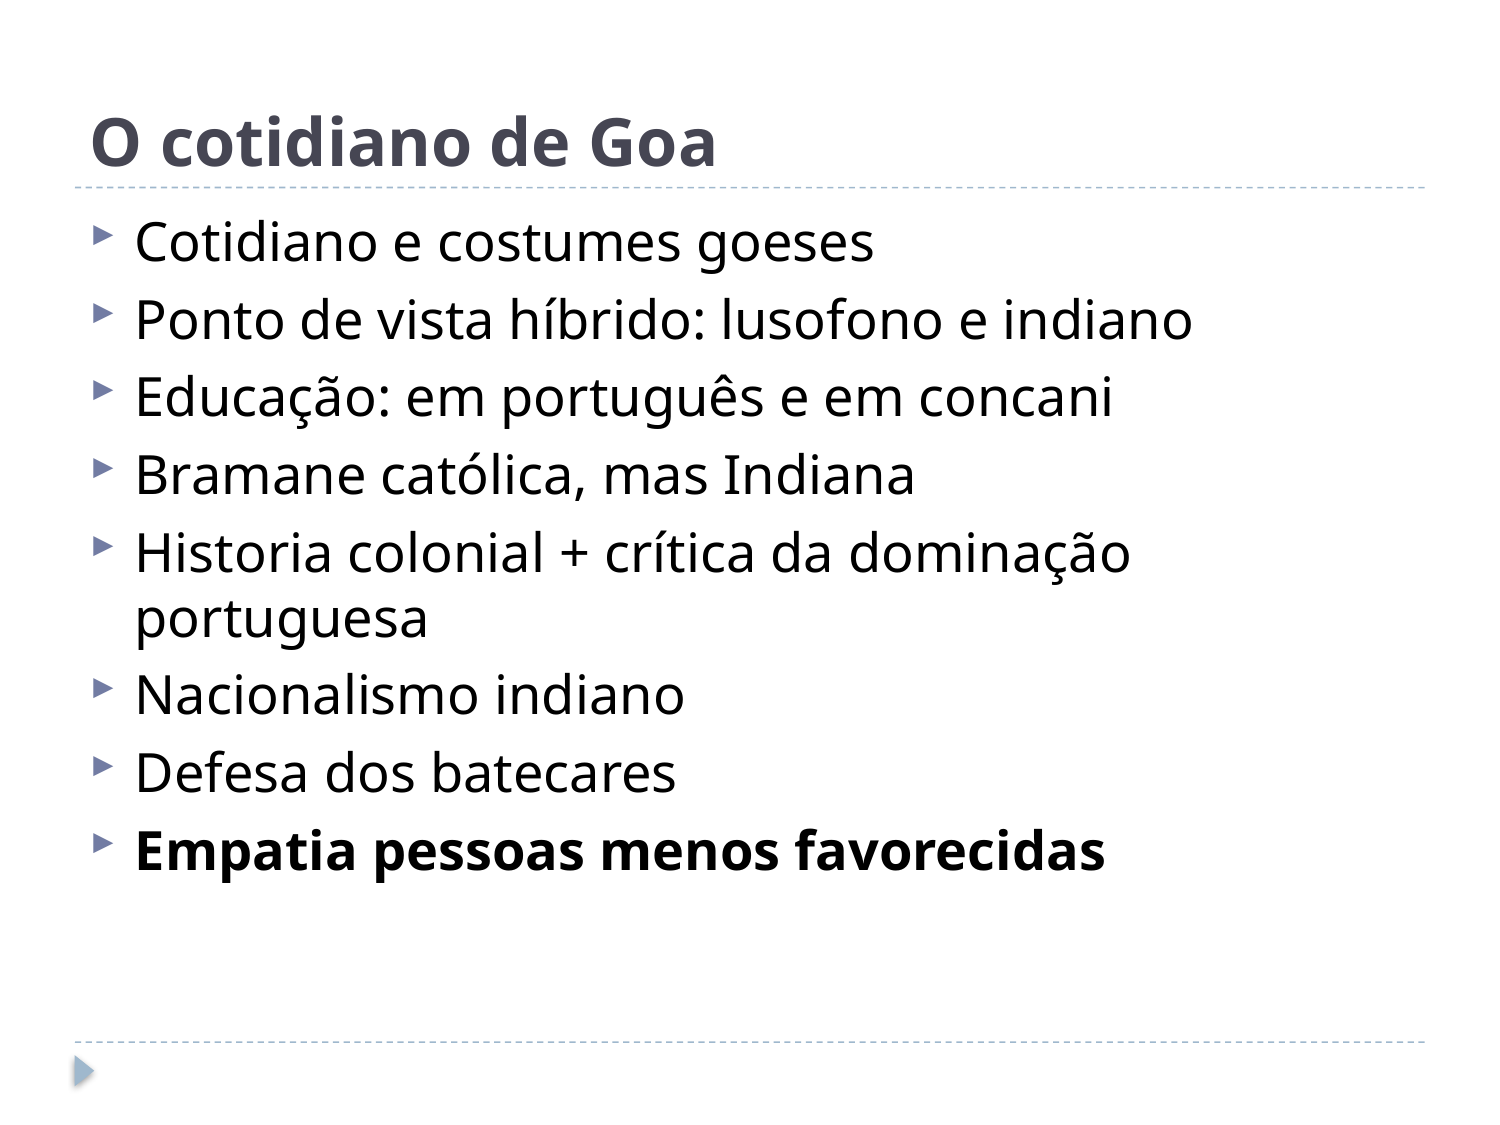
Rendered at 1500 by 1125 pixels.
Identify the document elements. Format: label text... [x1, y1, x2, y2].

list Cotidiano e costumes goeses Ponto de vista híbrido: lusofono e indiano Educação: em português e em concani Bramane católica, mas Indiana Historia colonial + crítica da dominação portuguesa Nacionalismo indiano Defesa dos batecares Empatia pessoas menos favorecidas [75, 200, 1425, 1010]
title O cotidiano de Goa [75, 24, 1425, 188]
